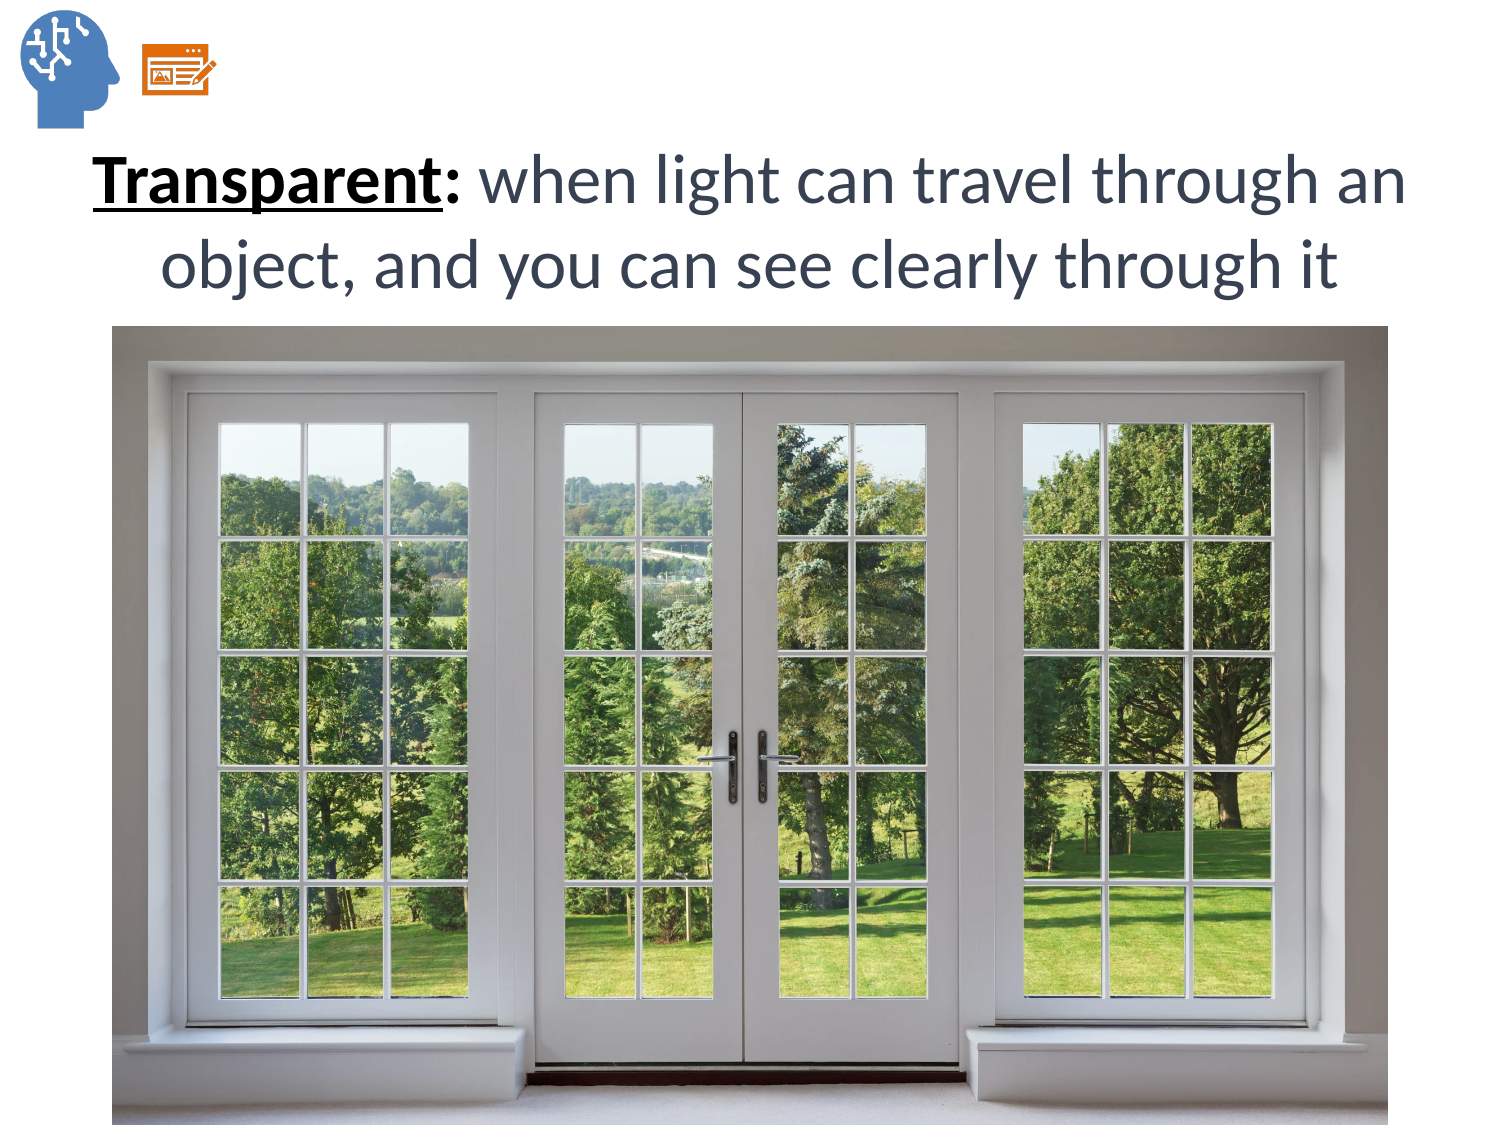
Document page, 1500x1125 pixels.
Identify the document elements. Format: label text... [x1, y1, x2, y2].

picture [139, 30, 218, 109]
text_box [0, 0, 134, 140]
title Transparent: when light can travel through an object, and you can see clearly through it [1, 96, 1500, 338]
picture [112, 326, 1388, 1125]
